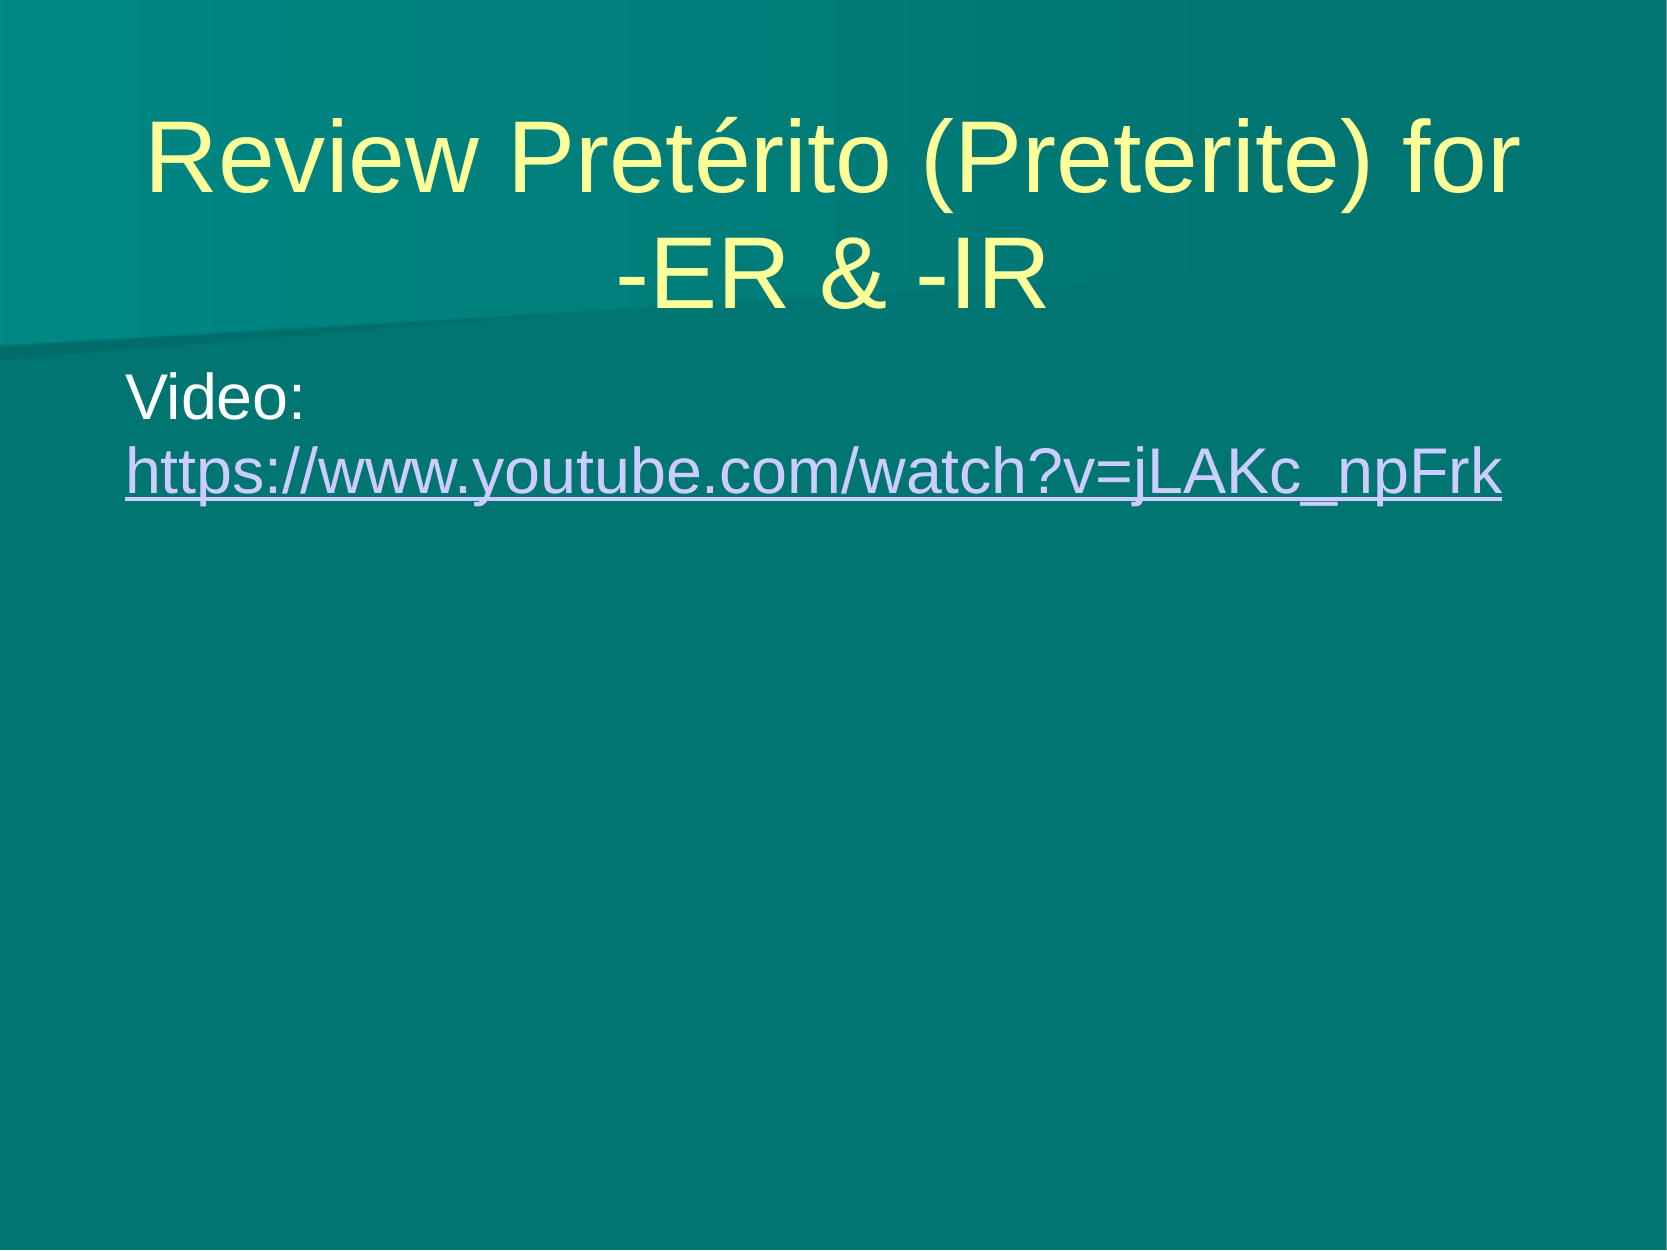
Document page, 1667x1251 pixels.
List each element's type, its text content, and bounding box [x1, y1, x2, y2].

picture [0, 0, 1667, 1250]
list Video: https://www.youtube.com/watch?v=jLAKc_npFrk [125, 360, 1542, 1112]
title Review Pretérito (Preterite) for -ER & -IR [125, 110, 1542, 320]
